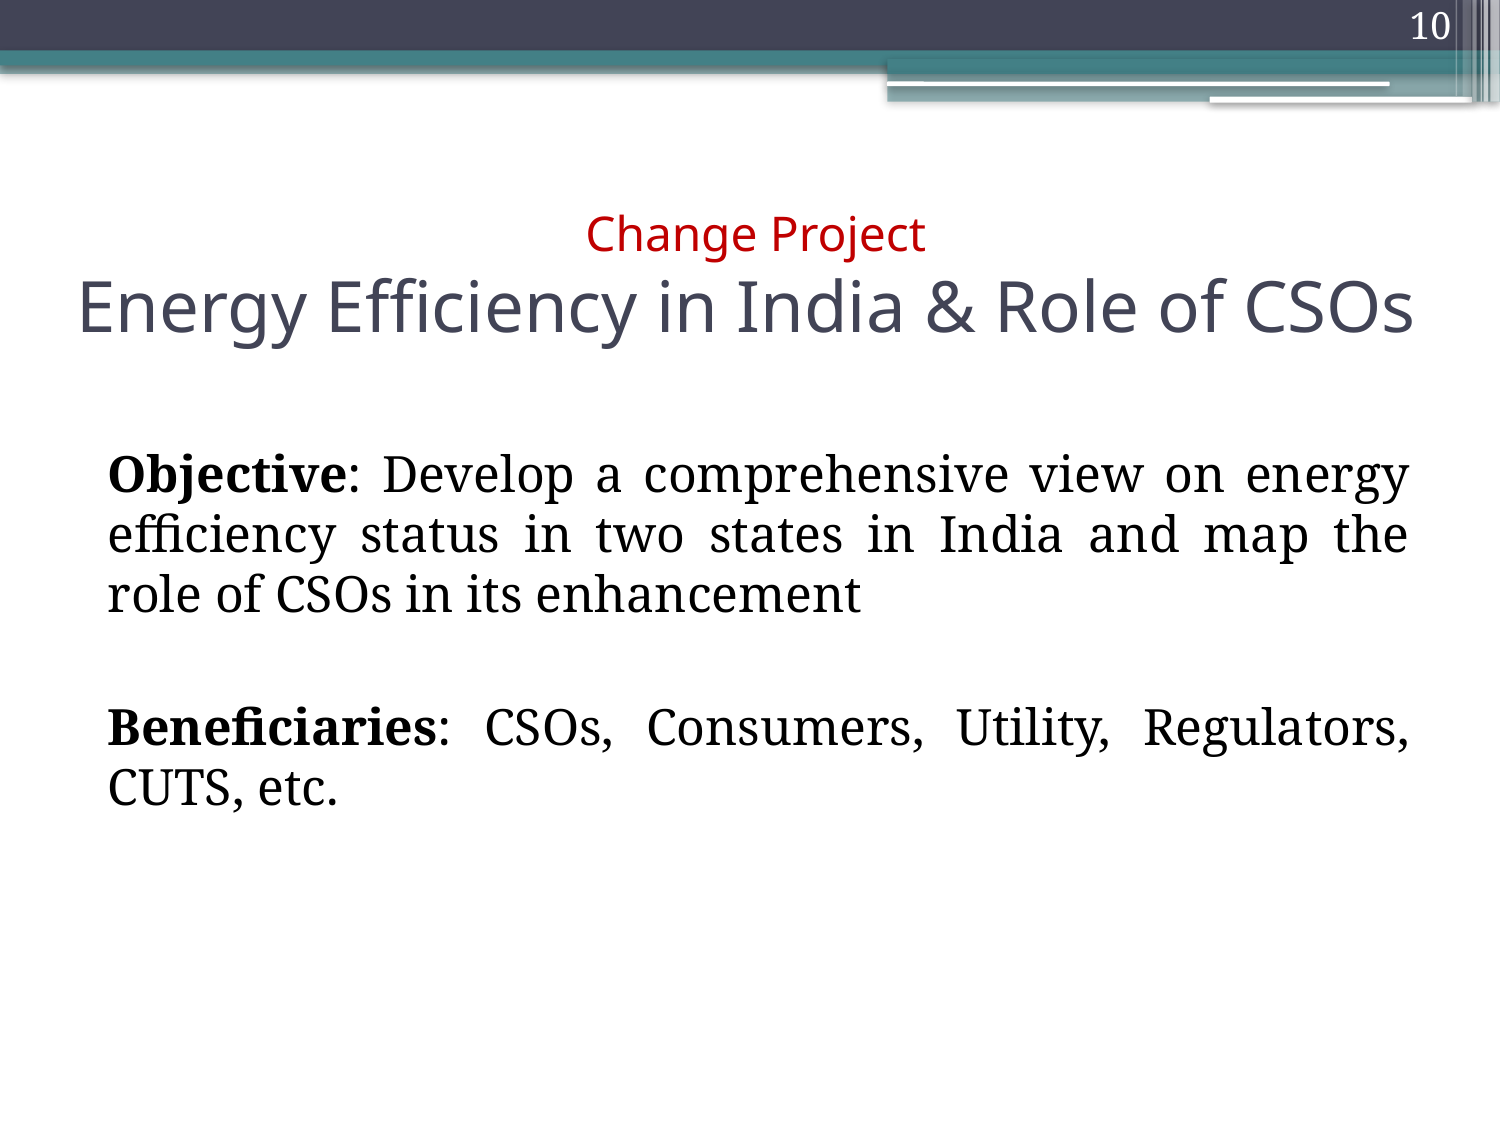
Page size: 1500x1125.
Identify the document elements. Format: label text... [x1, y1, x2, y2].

title Change Project Energy Efficiency in India & Role of CSOs [53, 187, 1459, 363]
slide_number 10 [1341, 0, 1466, 61]
list Objective: Develop a comprehensive view on energy efficiency status in two states in India and map the role of CSOs in its enhancement Beneficiaries: CSOs, Consumers, Utility, Regulators, CUTS, etc. [75, 368, 1425, 1079]
